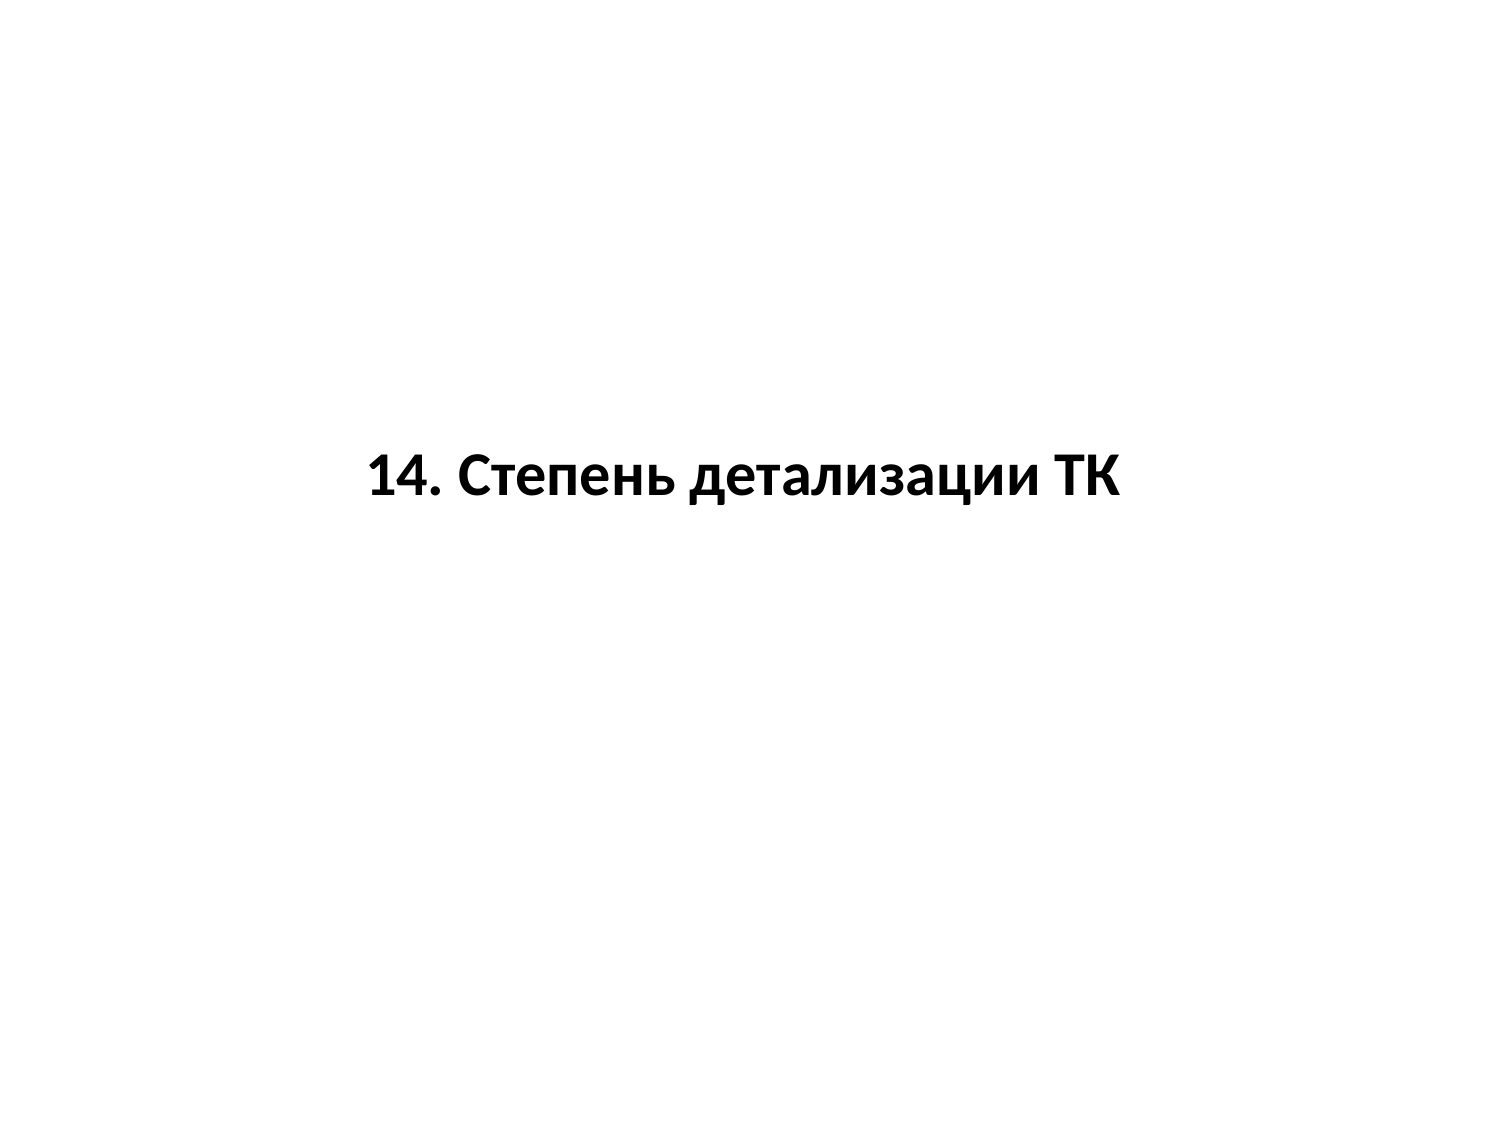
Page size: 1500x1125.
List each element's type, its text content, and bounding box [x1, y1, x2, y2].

title 14. Степень детализации ТК [112, 349, 1388, 591]
